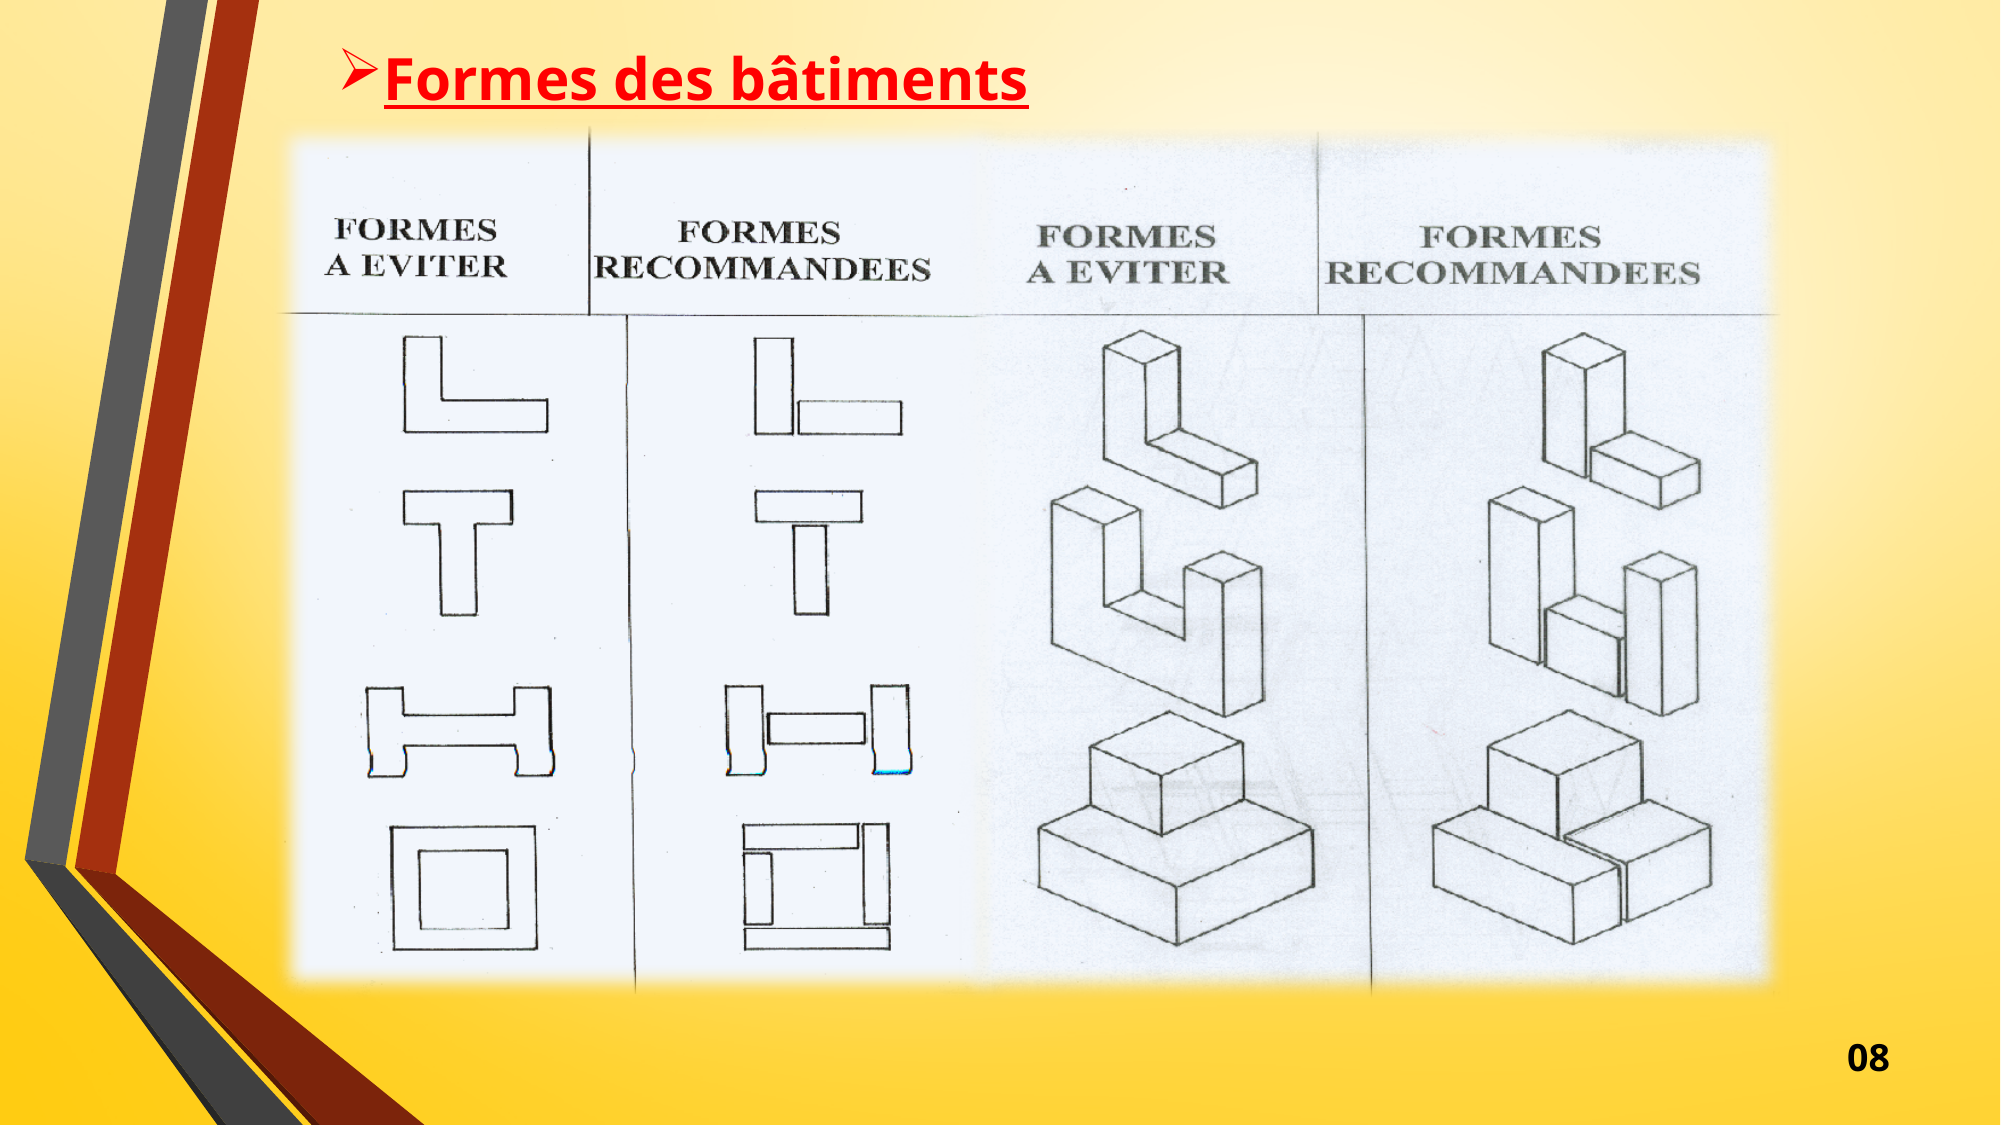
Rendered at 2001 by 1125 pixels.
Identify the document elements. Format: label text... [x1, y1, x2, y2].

picture [272, 119, 1007, 1002]
title Formes des bâtiments [226, 35, 1140, 119]
text_box 08 [1832, 1026, 1948, 1087]
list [959, 122, 1789, 1002]
